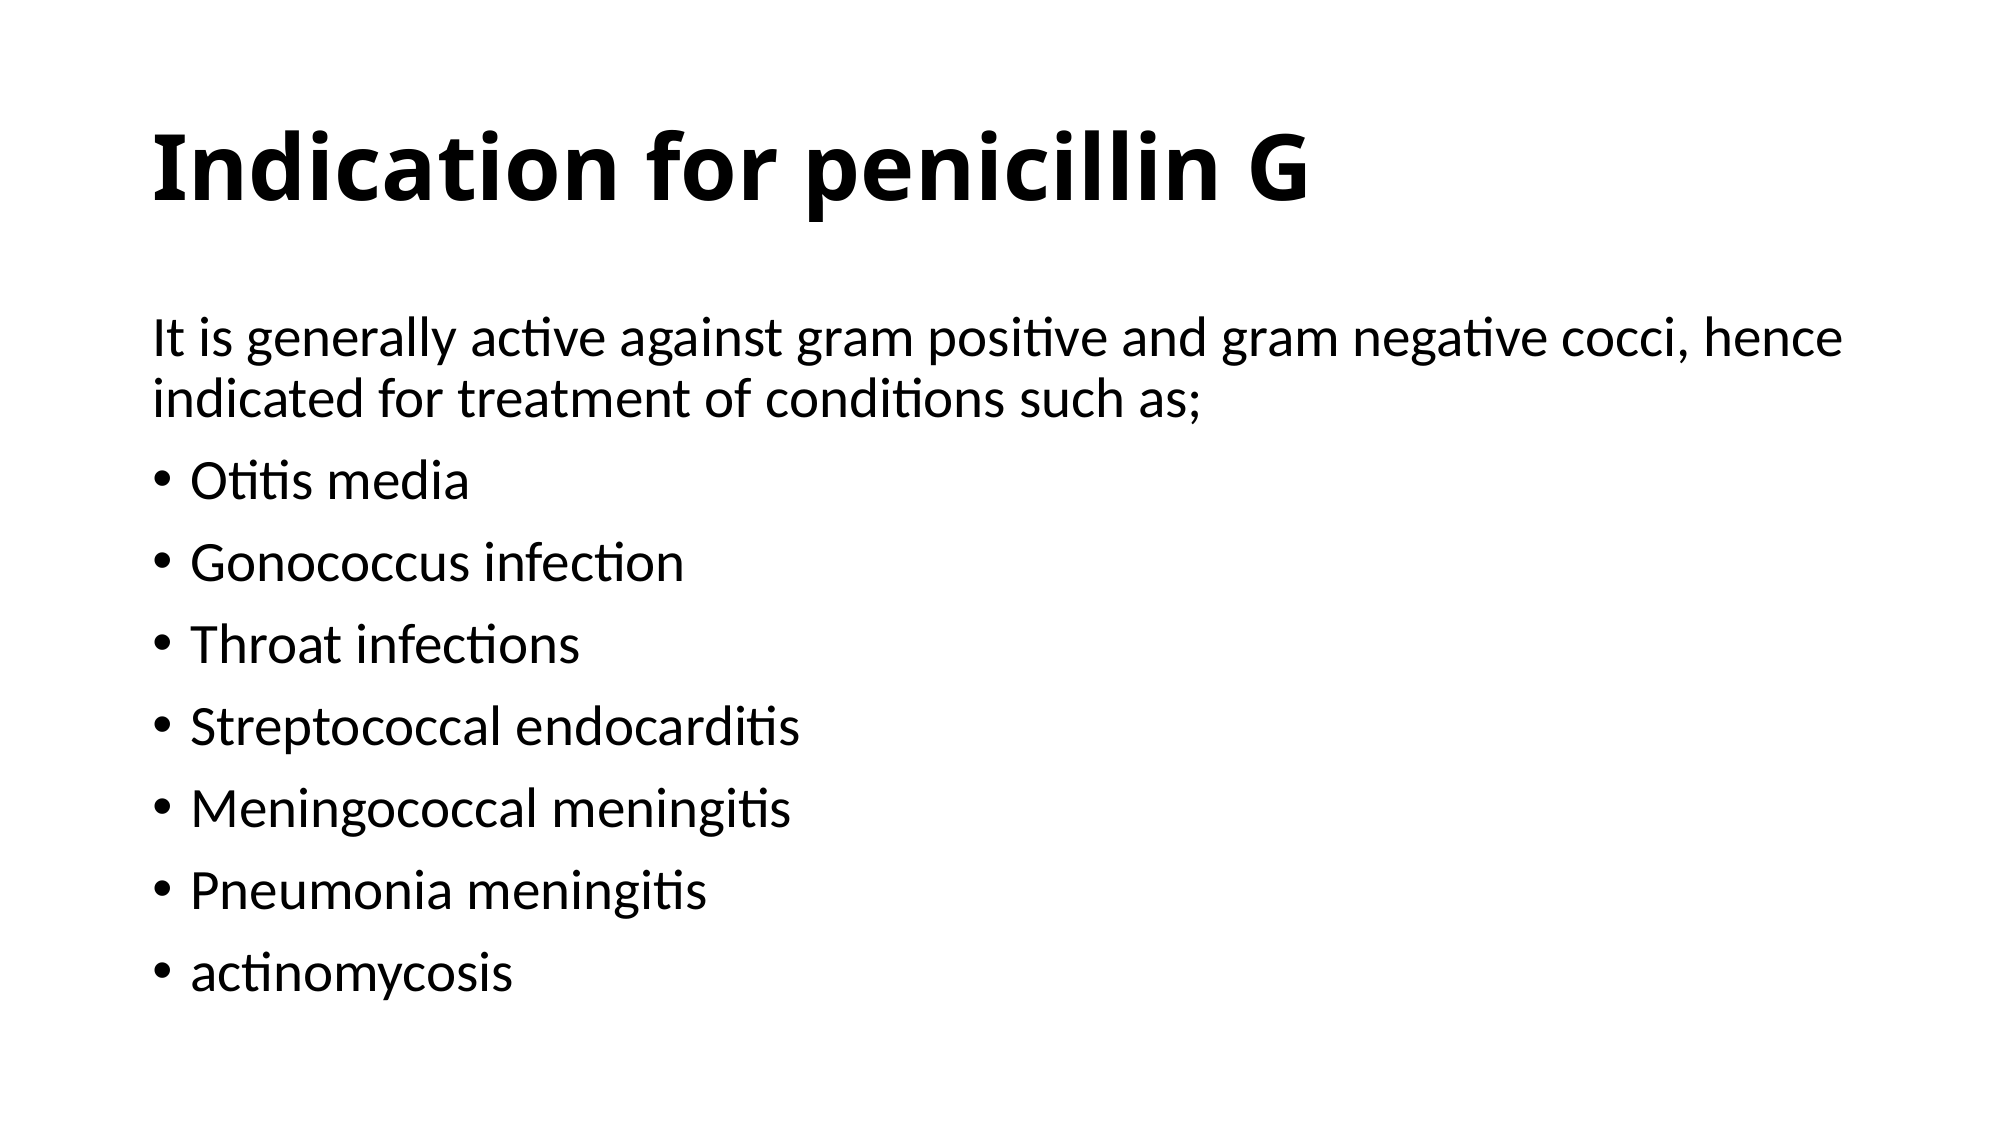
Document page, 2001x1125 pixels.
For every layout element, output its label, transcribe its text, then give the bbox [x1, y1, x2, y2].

list It is generally active against gram positive and gram negative cocci, hence indicated for treatment of conditions such as; Otitis media Gonococcus infection Throat infections Streptococcal endocarditis Meningococcal meningitis Pneumonia meningitis actinomycosis [137, 299, 1863, 1014]
title Indication for penicillin G [137, 61, 1863, 280]
